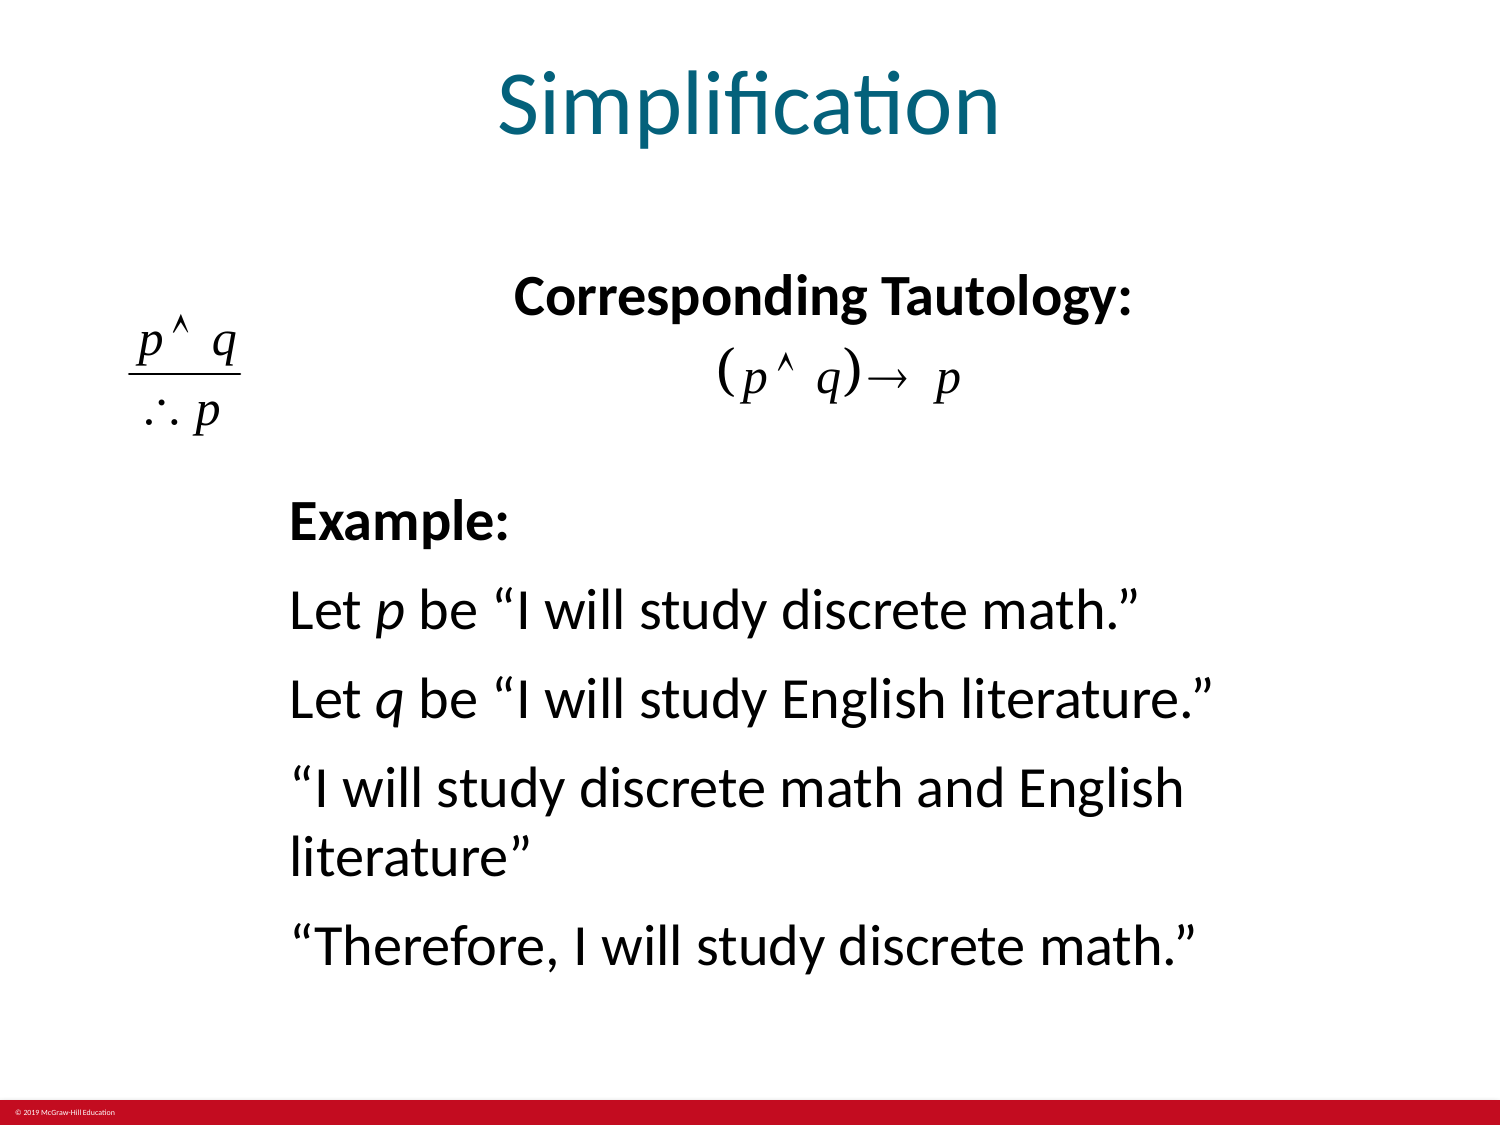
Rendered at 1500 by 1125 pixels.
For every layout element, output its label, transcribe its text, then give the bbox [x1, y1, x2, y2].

title Simplification [0, 0, 1500, 195]
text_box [120, 308, 251, 446]
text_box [712, 339, 971, 419]
list Corresponding Tautology: [500, 249, 1250, 338]
list Example: Let p be “I will study discrete math.” Let q be “I will study English literature.” “I will study discrete math and English literature” “Therefore, I will study discrete math.” [275, 474, 1421, 1084]
